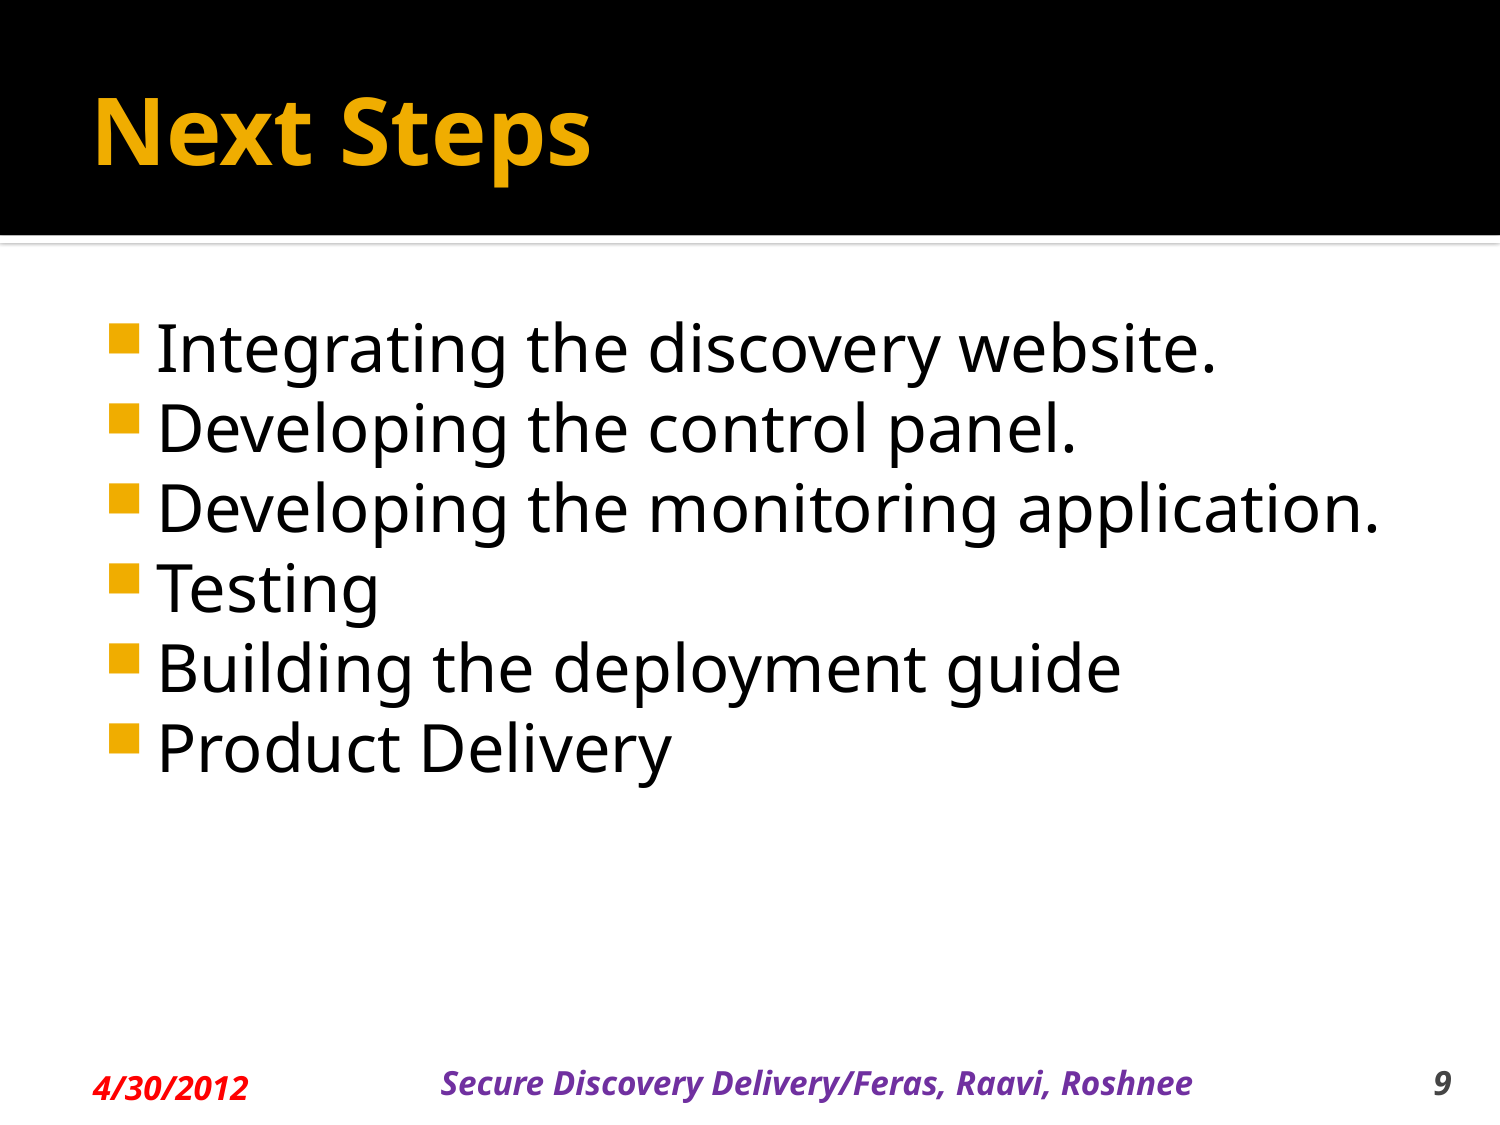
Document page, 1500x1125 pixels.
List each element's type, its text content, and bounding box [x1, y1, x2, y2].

slide_number 9 [1345, 1062, 1467, 1108]
list Integrating the discovery website. Developing the control panel. Developing the monitoring application. Testing Building the deployment guide Product Delivery [75, 291, 1425, 1050]
footer Secure Discovery Delivery/Feras, Raavi, Roshnee [433, 1062, 1337, 1108]
title Next Steps [75, 25, 1425, 231]
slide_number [75, 1062, 425, 1108]
